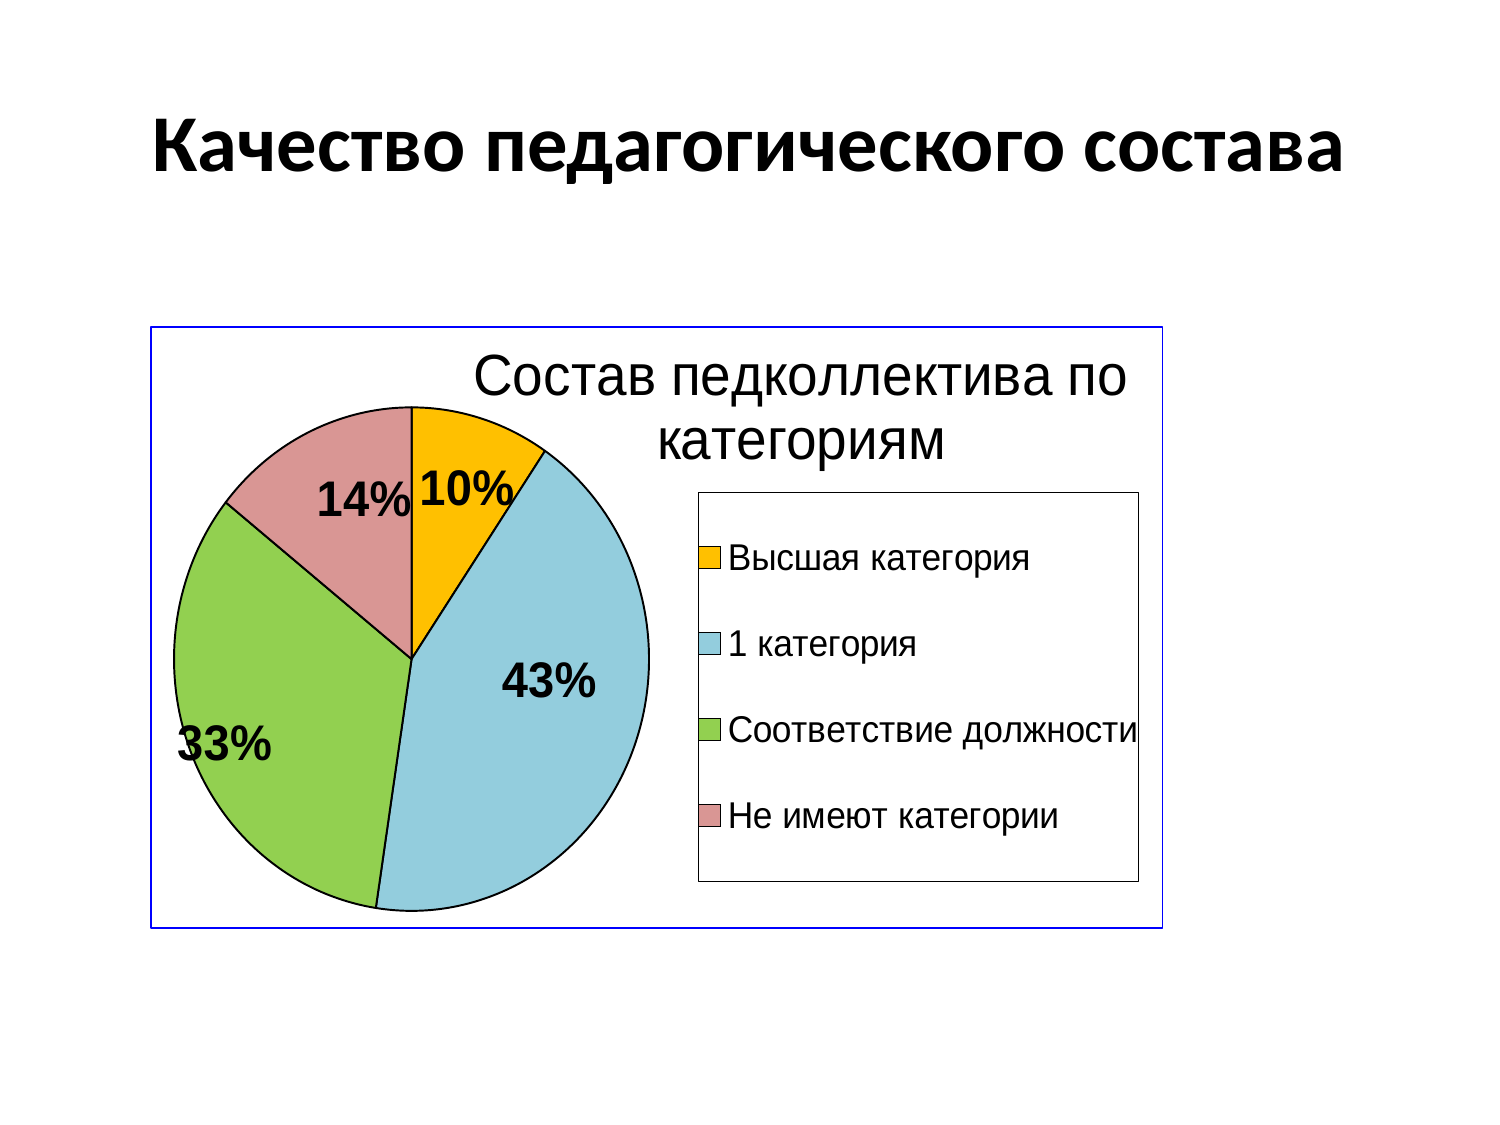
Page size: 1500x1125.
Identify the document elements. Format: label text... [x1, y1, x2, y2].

title Качество педагогического состава [75, 45, 1425, 233]
chart [88, 326, 1164, 929]
